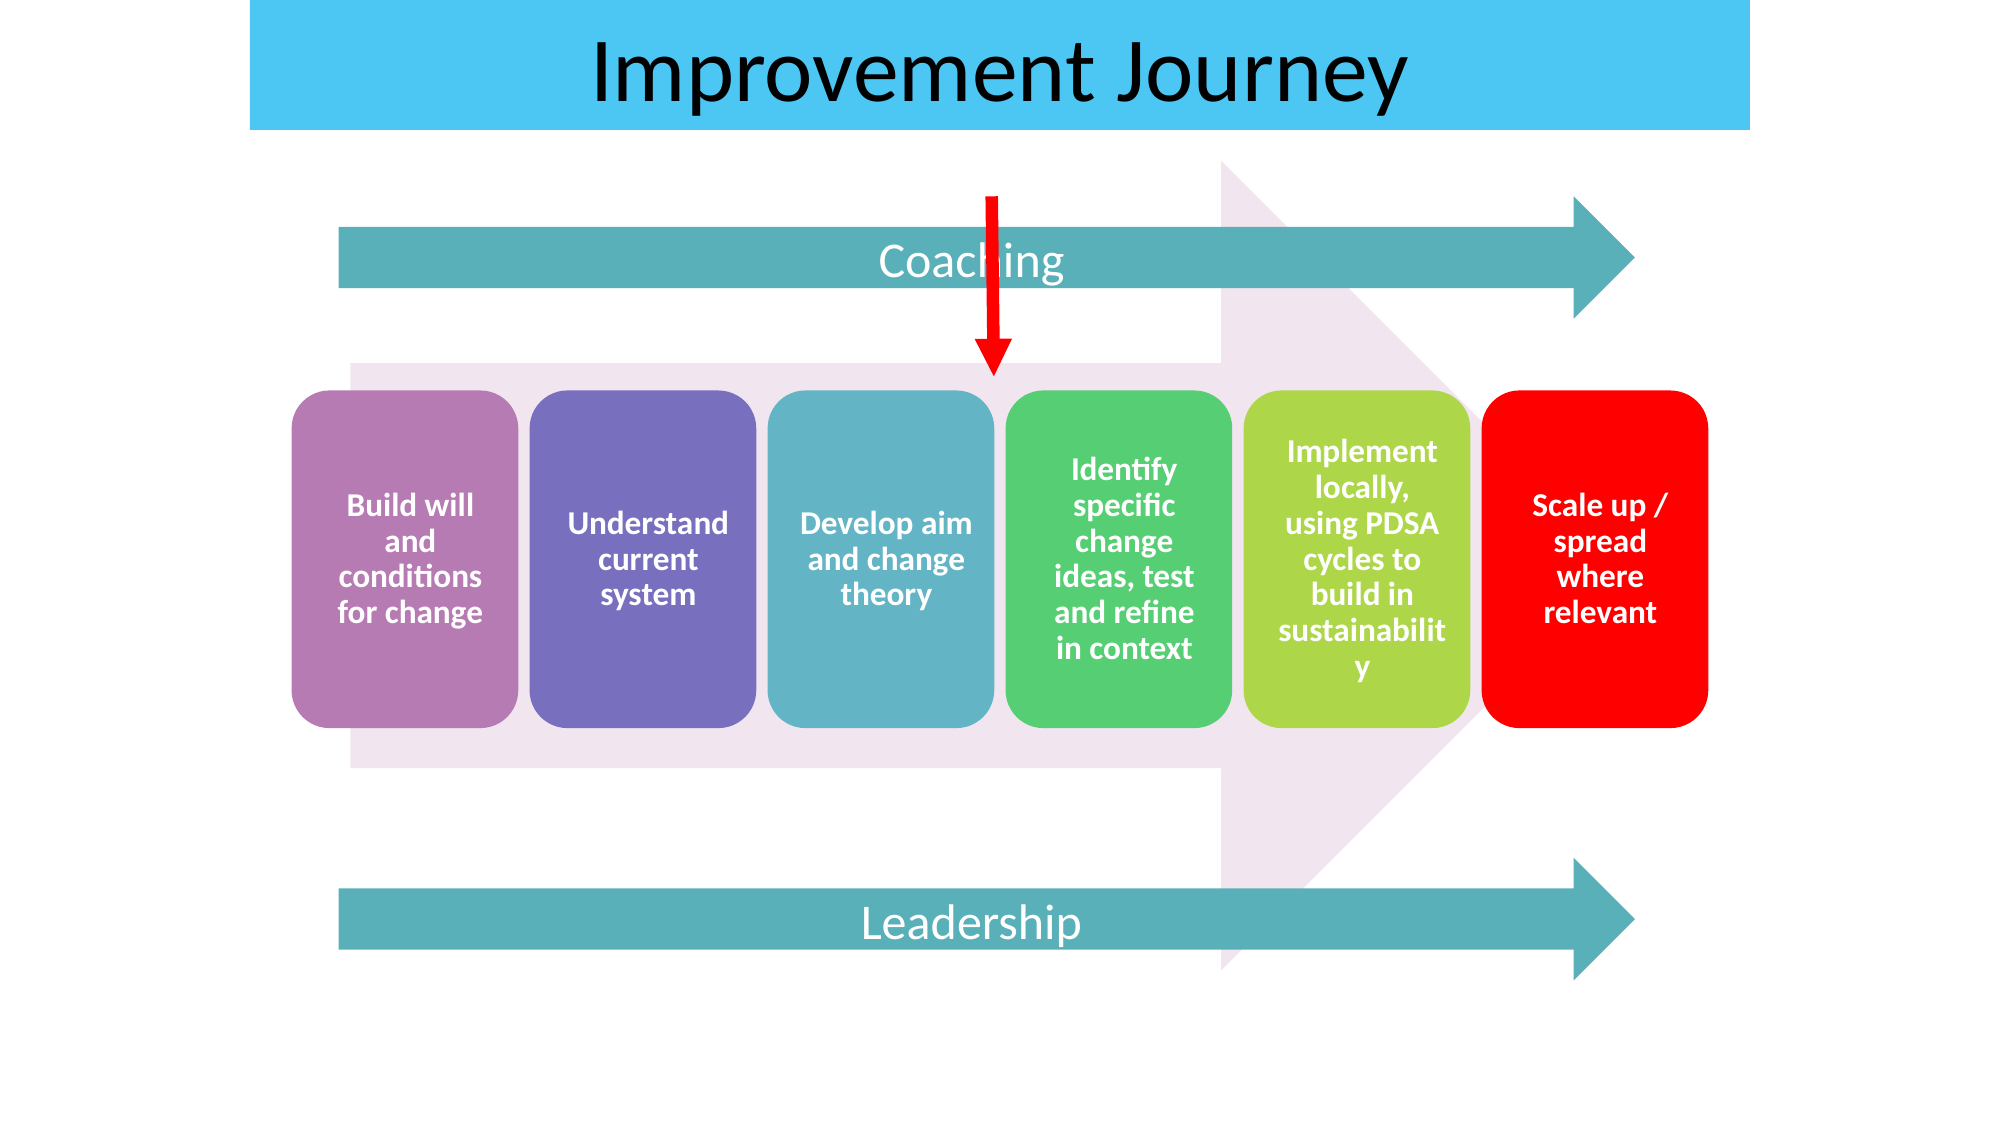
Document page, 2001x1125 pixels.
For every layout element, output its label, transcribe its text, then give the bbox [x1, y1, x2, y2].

title Improvement Journey [249, 0, 1750, 130]
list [290, 136, 1709, 982]
